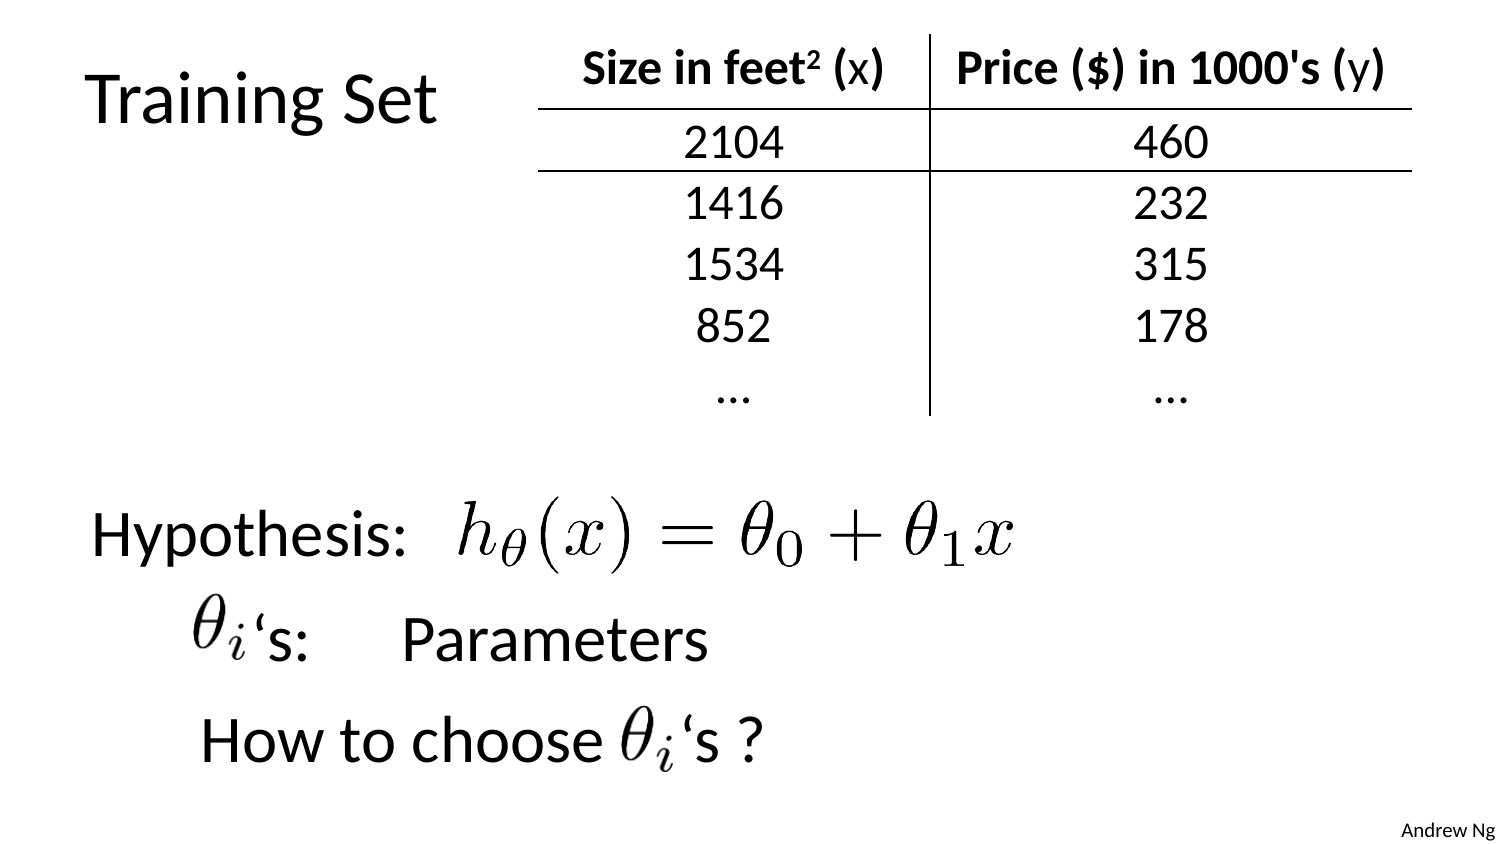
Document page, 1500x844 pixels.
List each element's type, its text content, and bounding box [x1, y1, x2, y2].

picture [192, 592, 246, 660]
table_cell 315 [931, 232, 1412, 293]
picture [620, 705, 674, 772]
table_cell 460 [931, 110, 1412, 170]
table_header Size in feet2 (x) [538, 34, 929, 108]
table_cell 2104 [538, 110, 929, 170]
table_cell 1416 [538, 172, 929, 232]
text_box ‘s: Parameters [236, 587, 725, 683]
table_cell 232 [931, 172, 1412, 232]
table_cell 1534 [538, 232, 929, 293]
table_cell 852 [538, 293, 929, 355]
table_cell … [538, 355, 929, 416]
table_cell … [931, 355, 1412, 416]
text_box Training Set [69, 40, 454, 146]
text_box Hypothesis: [77, 482, 425, 578]
table_header Price ($) in 1000's (y) [931, 34, 1412, 108]
table_cell 178 [931, 293, 1412, 355]
picture [458, 496, 1013, 575]
text_box How to choose ‘s ? [185, 688, 782, 784]
